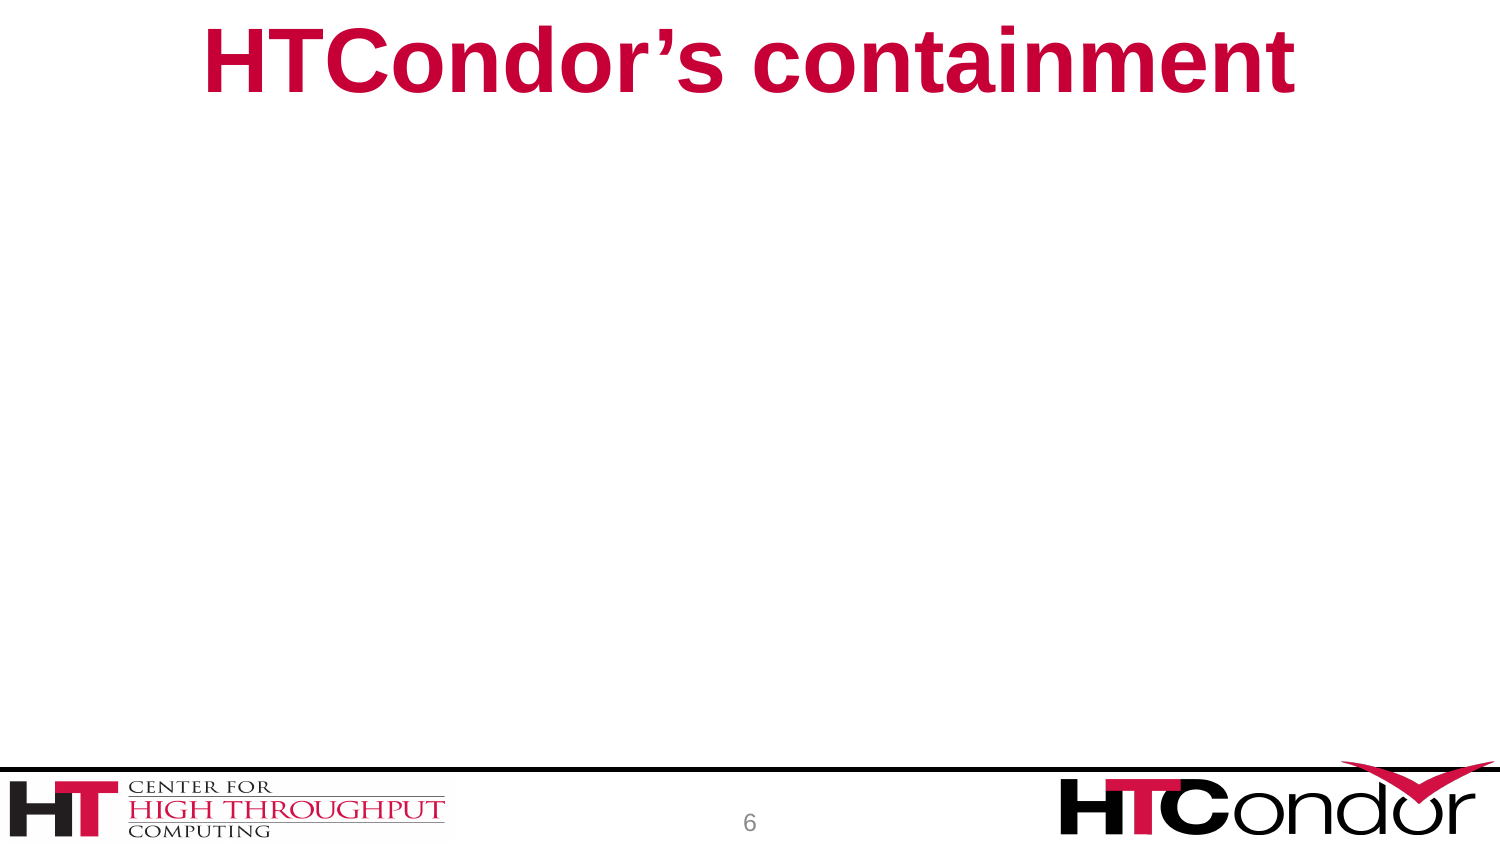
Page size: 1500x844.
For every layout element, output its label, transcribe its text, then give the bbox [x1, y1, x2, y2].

title HTCondor’s containment [0, 0, 1500, 113]
picture [0, 772, 454, 844]
picture [1055, 760, 1500, 840]
slide_number 6 [575, 798, 925, 844]
